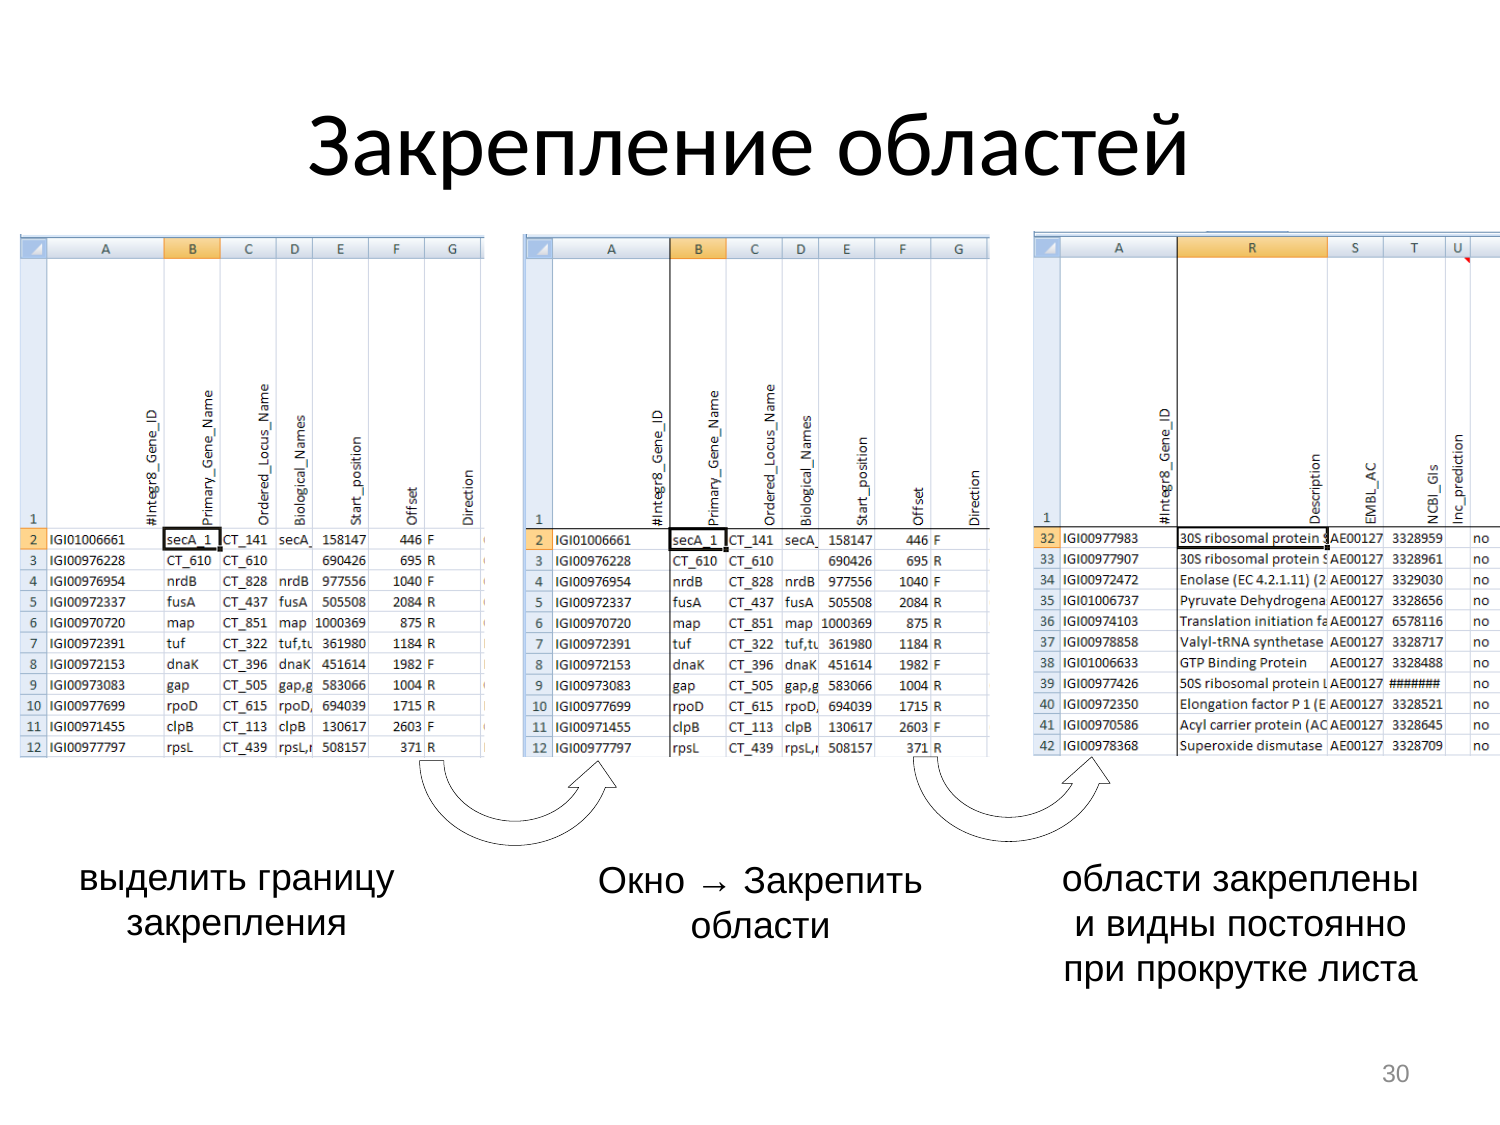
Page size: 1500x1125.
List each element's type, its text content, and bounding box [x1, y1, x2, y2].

text_box Окно → Закрепить области [577, 848, 944, 954]
title Закрепление областей [75, 45, 1425, 233]
text_box выделить границу закрепления [53, 845, 420, 950]
slide_number 30 [1074, 1042, 1425, 1103]
text_box [911, 763, 1113, 844]
picture [1033, 231, 1500, 756]
text_box [417, 766, 619, 848]
picture [522, 234, 990, 757]
text_box области закреплены и видны постоянно при прокрутке листа [1038, 846, 1443, 997]
picture [19, 234, 485, 758]
